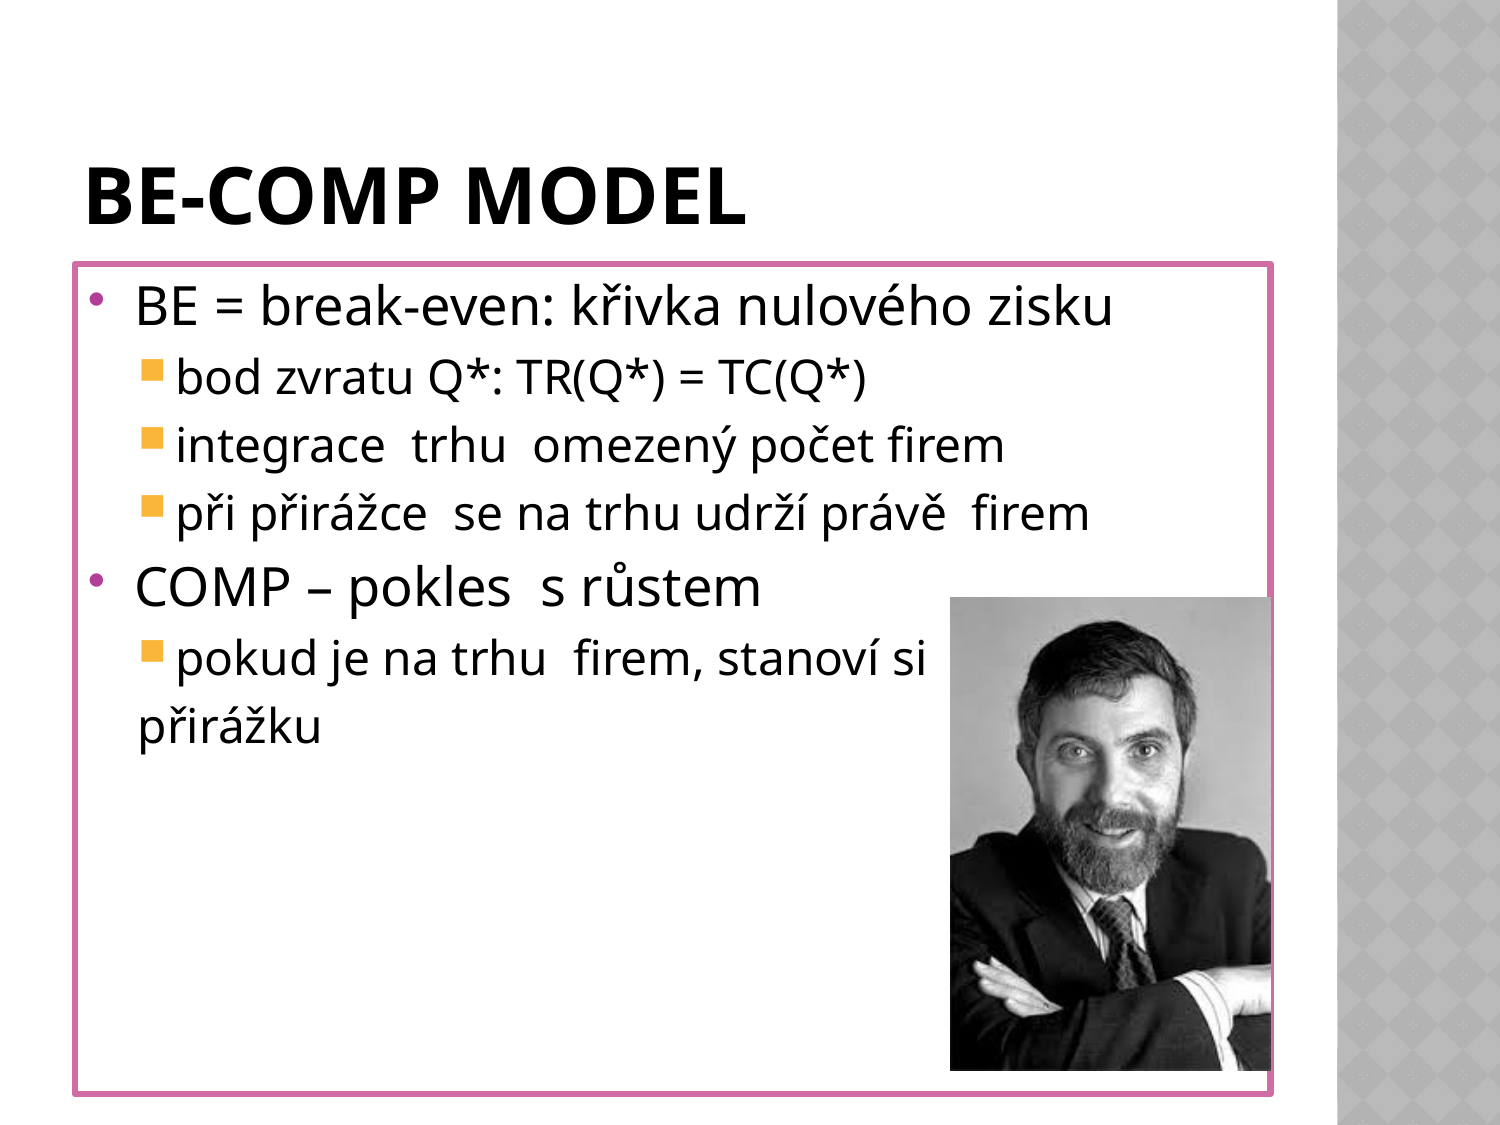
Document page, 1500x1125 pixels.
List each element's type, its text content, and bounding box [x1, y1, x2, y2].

title BE-COMP MODEL [75, 52, 1263, 240]
picture [950, 597, 1271, 1071]
